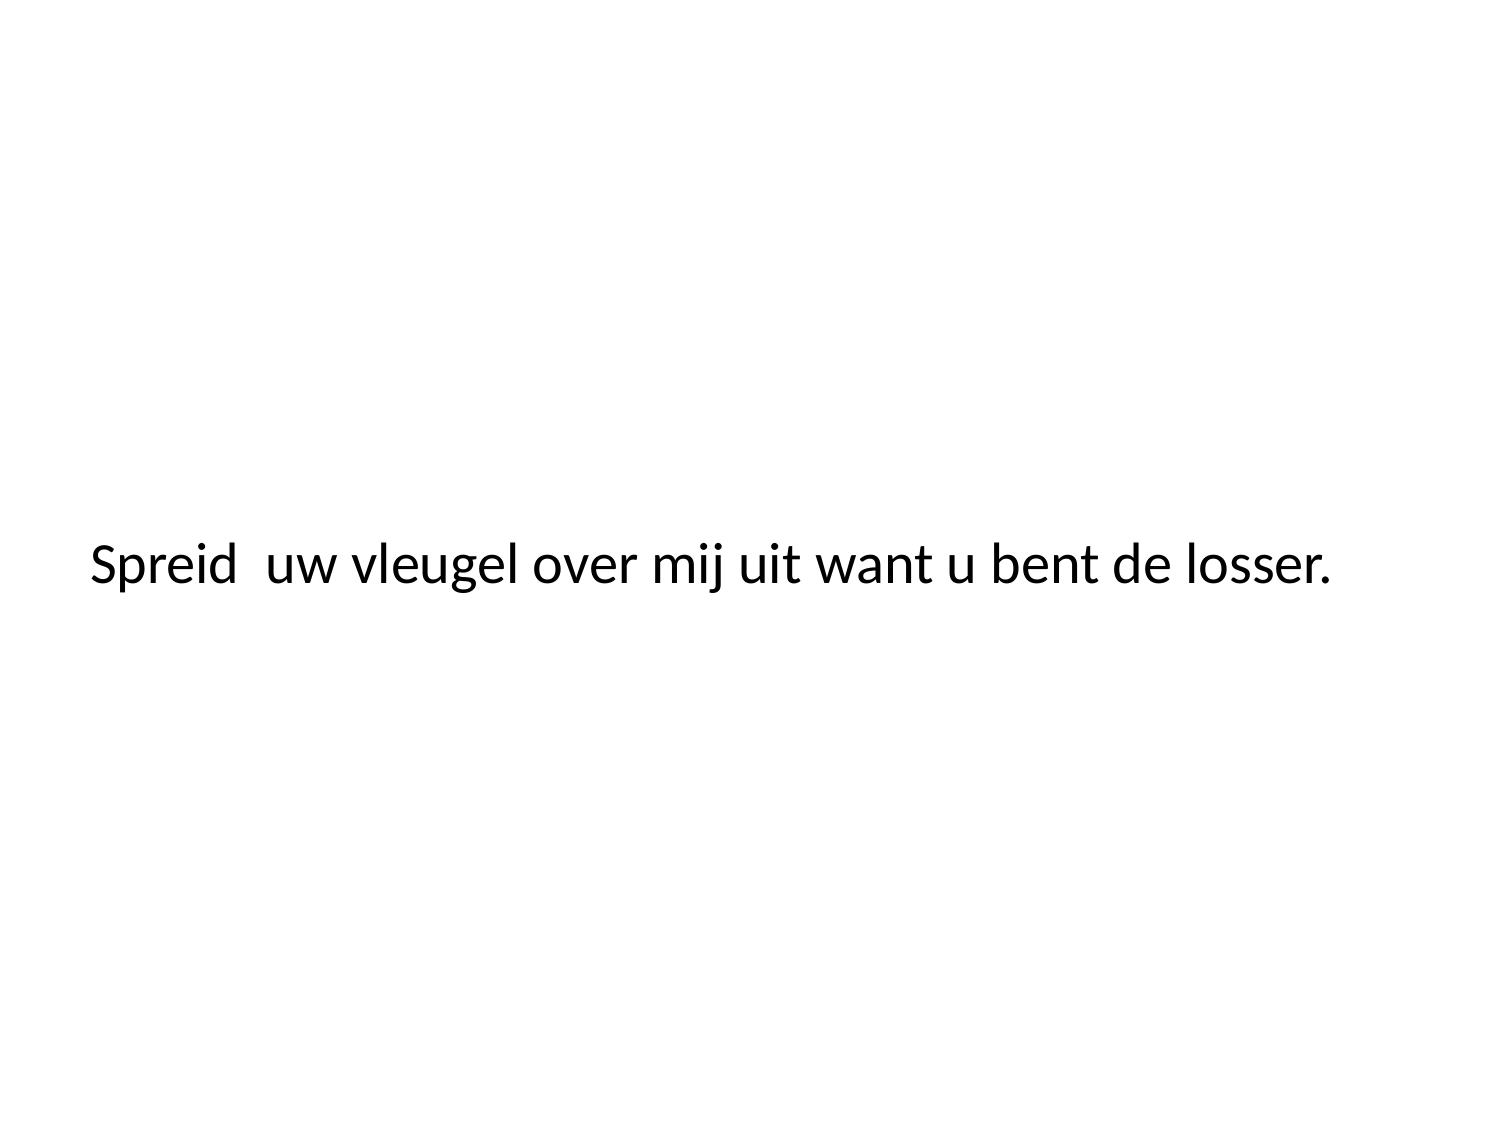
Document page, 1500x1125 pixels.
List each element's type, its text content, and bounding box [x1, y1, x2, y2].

list Spreid uw vleugel over mij uit want u bent de losser. [75, 262, 1425, 1005]
